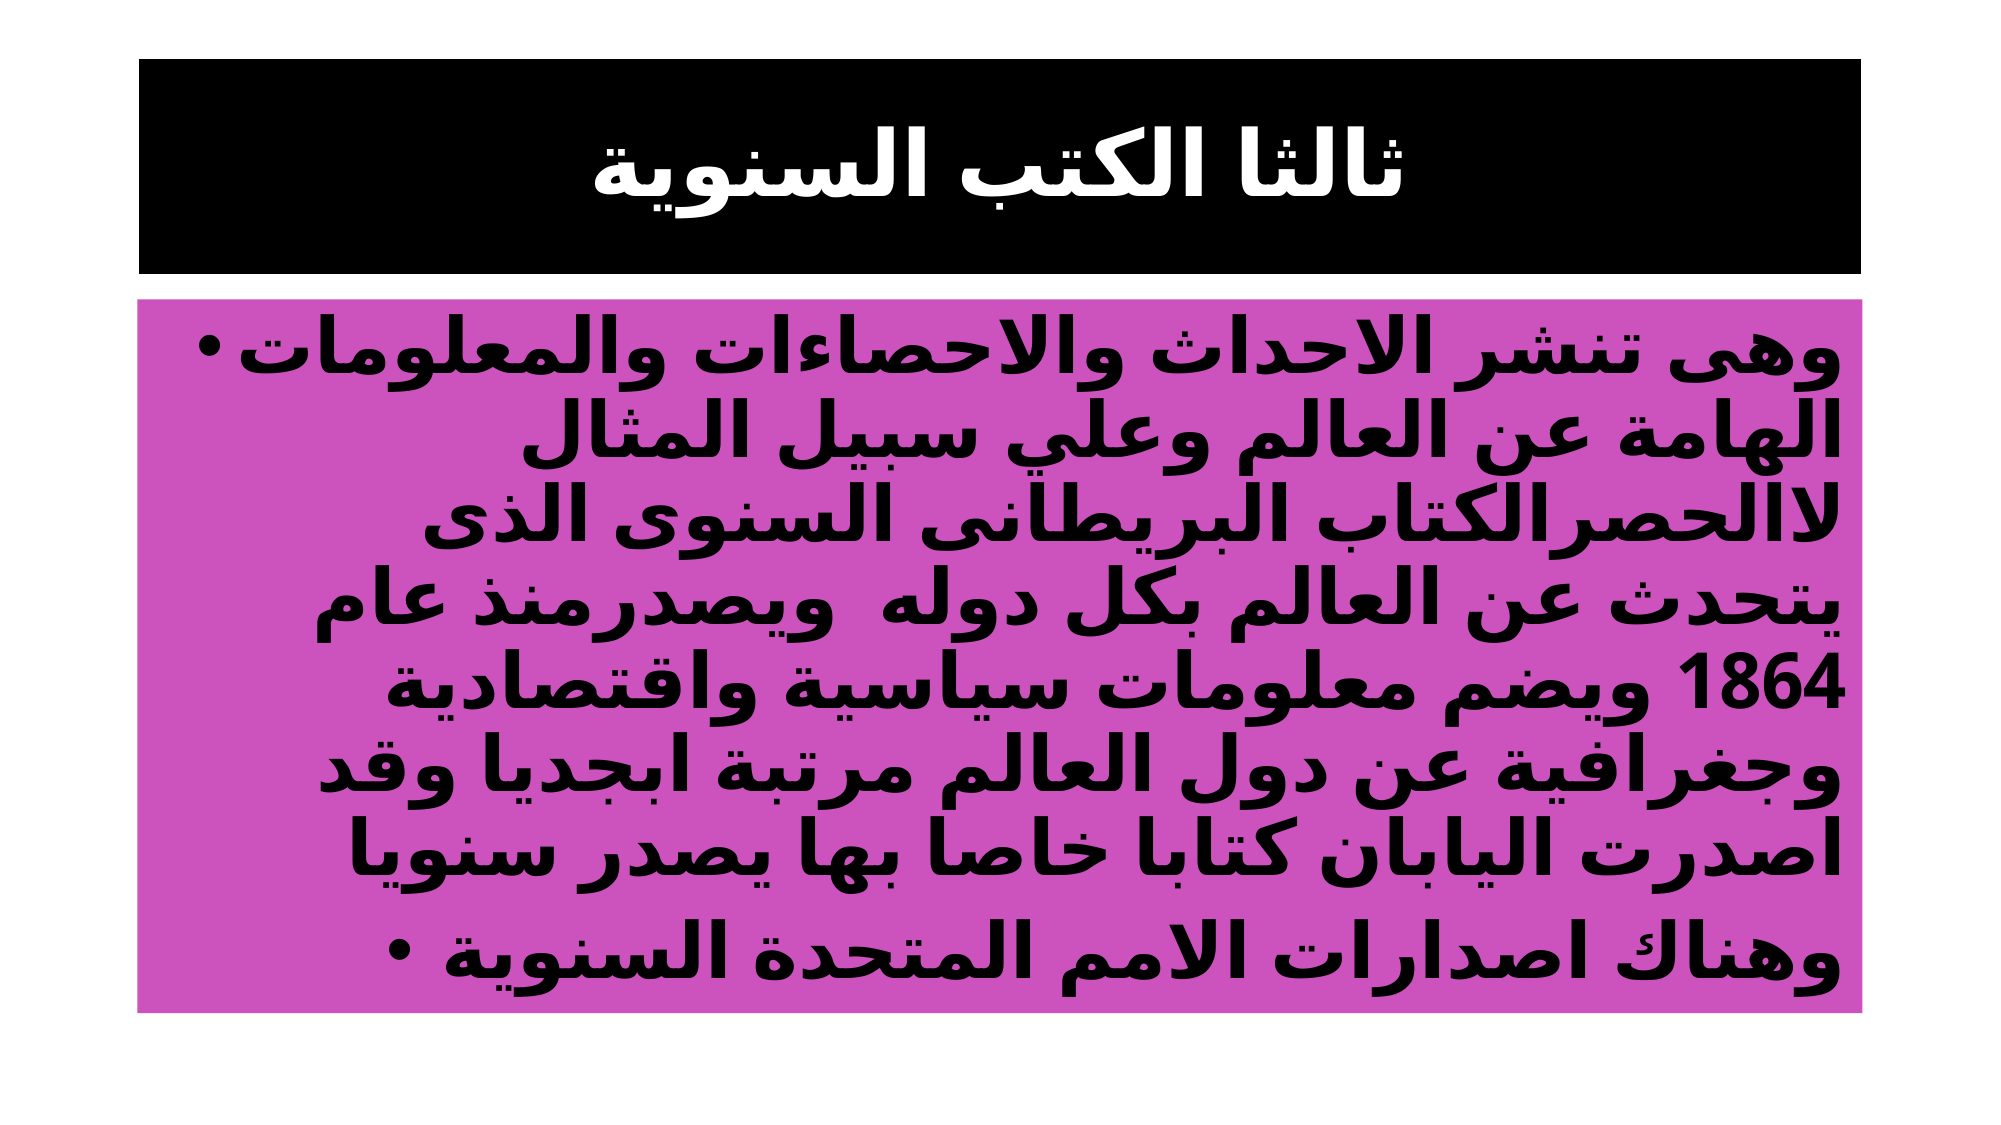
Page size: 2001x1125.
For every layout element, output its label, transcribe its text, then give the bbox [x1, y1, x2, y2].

list وهى تنشر الاحداث والاحصاءات والمعلومات الهامة عن العالم وعلي سبيل المثال لاالحصرالكتاب البريطانى السنوى الذى يتحدث عن العالم بكل دوله ويصدرمنذ عام 1864 ويضم معلومات سياسية واقتصادية وجغرافية عن دول العالم مرتبة ابجديا وقد اصدرت اليابان كتابا خاصا بها يصدر سنويا وهناك اصدارات الامم المتحدة السنوية [137, 299, 1863, 1014]
title ثالثا الكتب السنوية [136, 56, 1864, 277]
